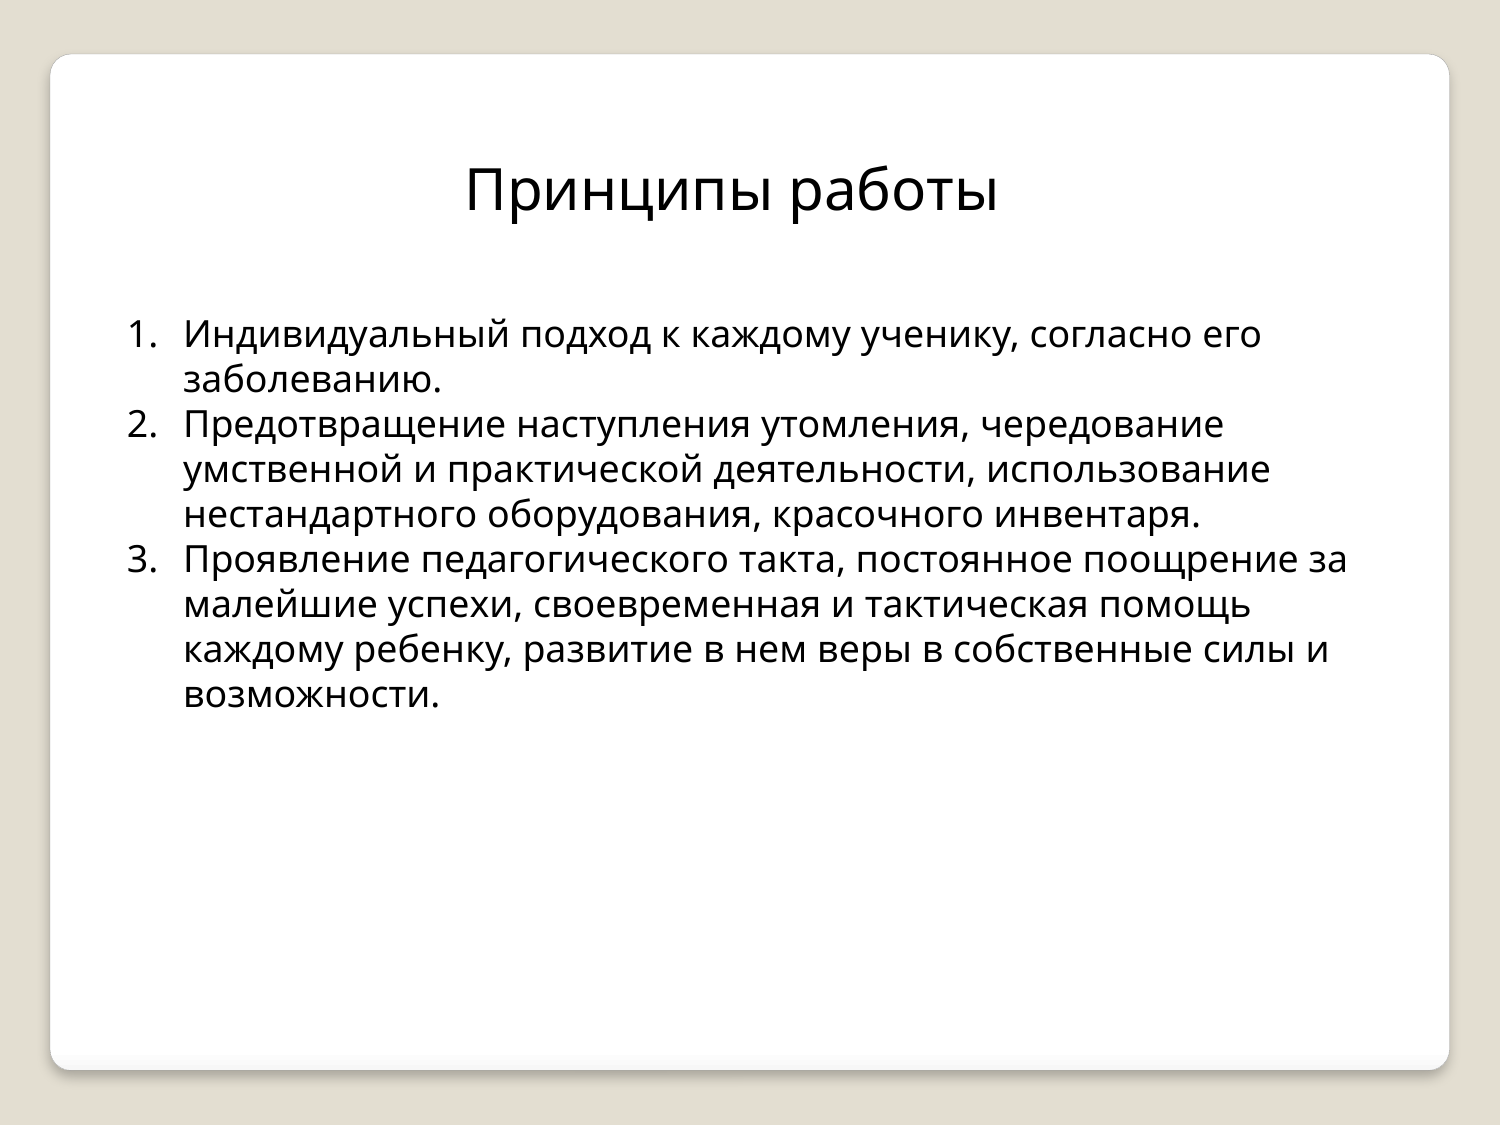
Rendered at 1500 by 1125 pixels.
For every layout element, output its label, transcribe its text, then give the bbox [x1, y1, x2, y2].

text_box Принципы работы [76, 144, 1388, 230]
text_box Индивидуальный подход к каждому ученику, согласно его заболеванию. Предотвращение наступления утомления, чередование умственной и практической деятельности, использование нестандартного оборудования, красочного инвентаря. Проявление педагогического такта, постоянное поощрение за малейшие успехи, своевременная и тактическая помощь каждому ребенку, развитие в нем веры в собственные силы и возможности. [112, 302, 1400, 723]
